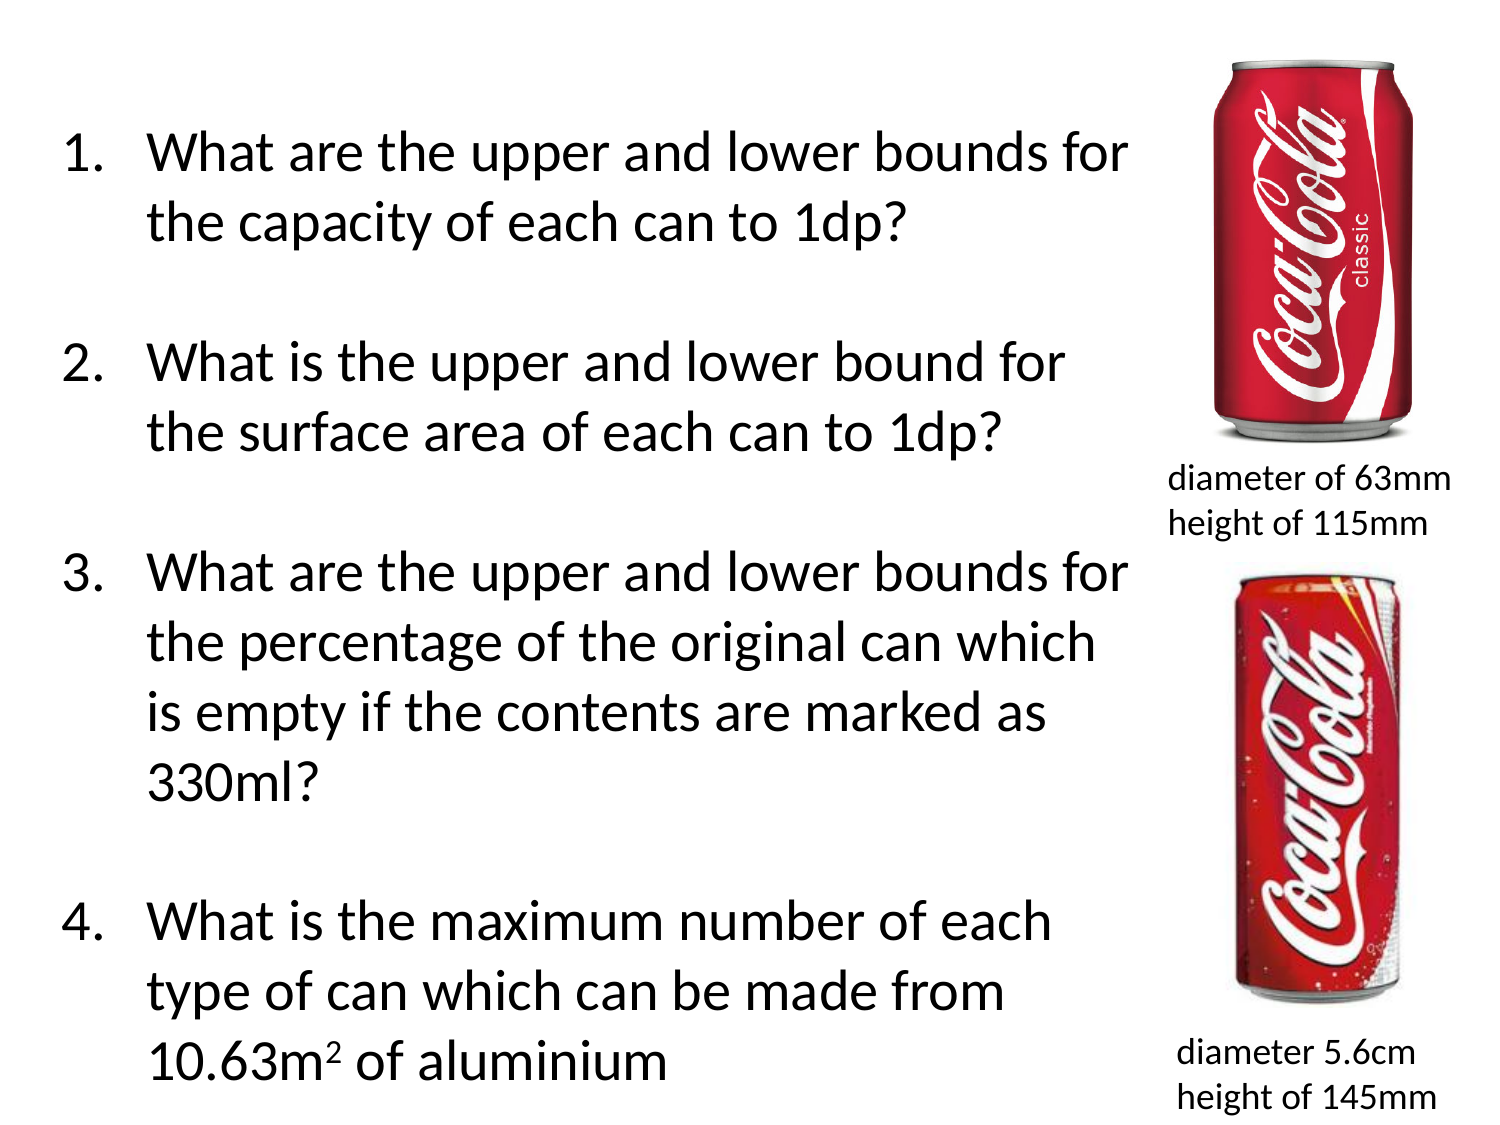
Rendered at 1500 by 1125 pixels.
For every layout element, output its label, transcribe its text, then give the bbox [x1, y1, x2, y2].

picture [1218, 562, 1420, 1009]
text_box diameter 5.6cm height of 145mm [1161, 1019, 1454, 1125]
text_box What are the upper and lower bounds for the capacity of each can to 1dp? What is the upper and lower bound for the surface area of each can to 1dp? What are the upper and lower bounds for the percentage of the original can which is empty if the contents are marked as 330ml? What is the maximum number of each type of can which can be made from 10.63m2 of aluminium [46, 105, 1149, 1100]
picture [1183, 46, 1439, 458]
text_box diameter of 63mm height of 115mm [1152, 445, 1468, 550]
